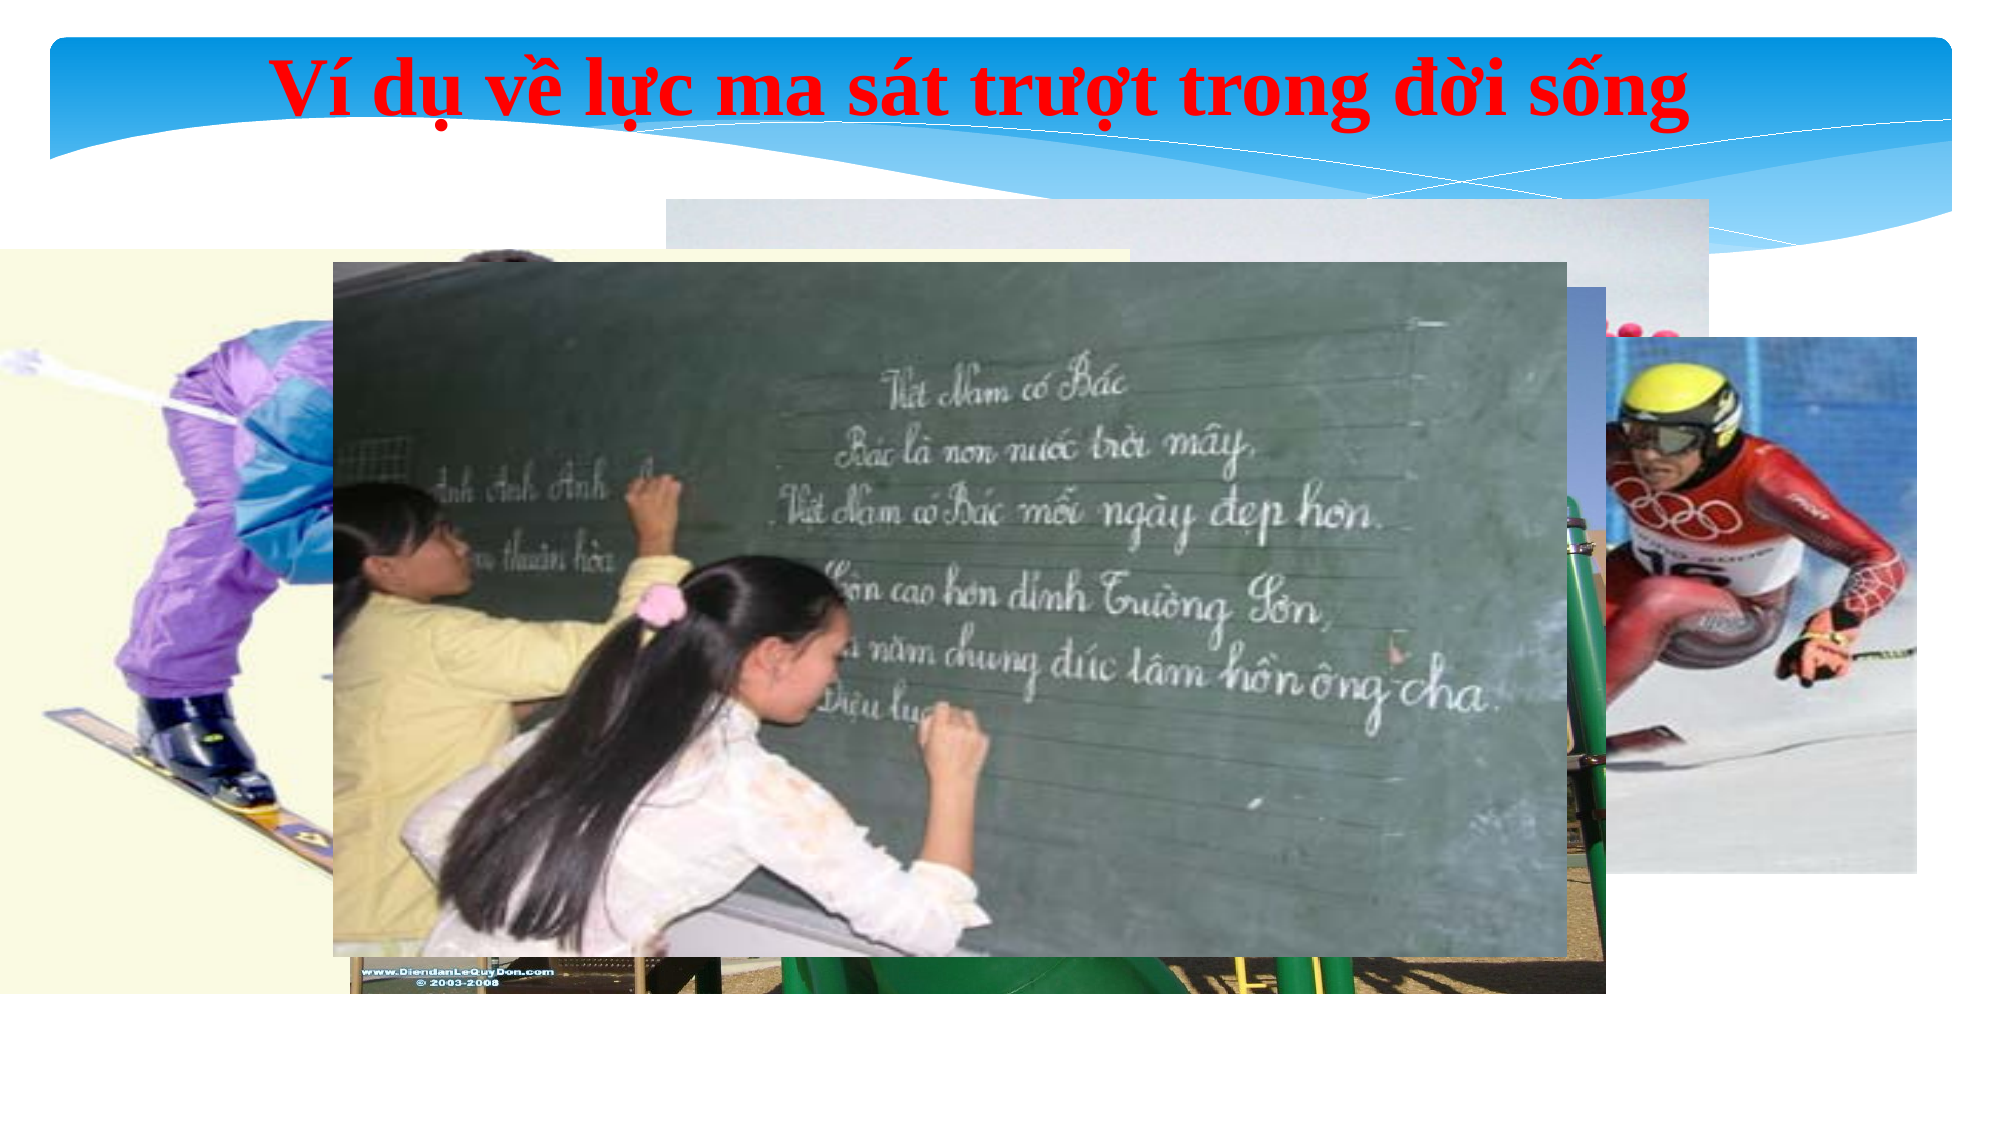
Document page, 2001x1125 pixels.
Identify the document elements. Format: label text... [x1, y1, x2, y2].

picture [0, 199, 1917, 994]
text_box Ví dụ về lực ma sát trượt trong đời sống [253, 25, 1707, 140]
